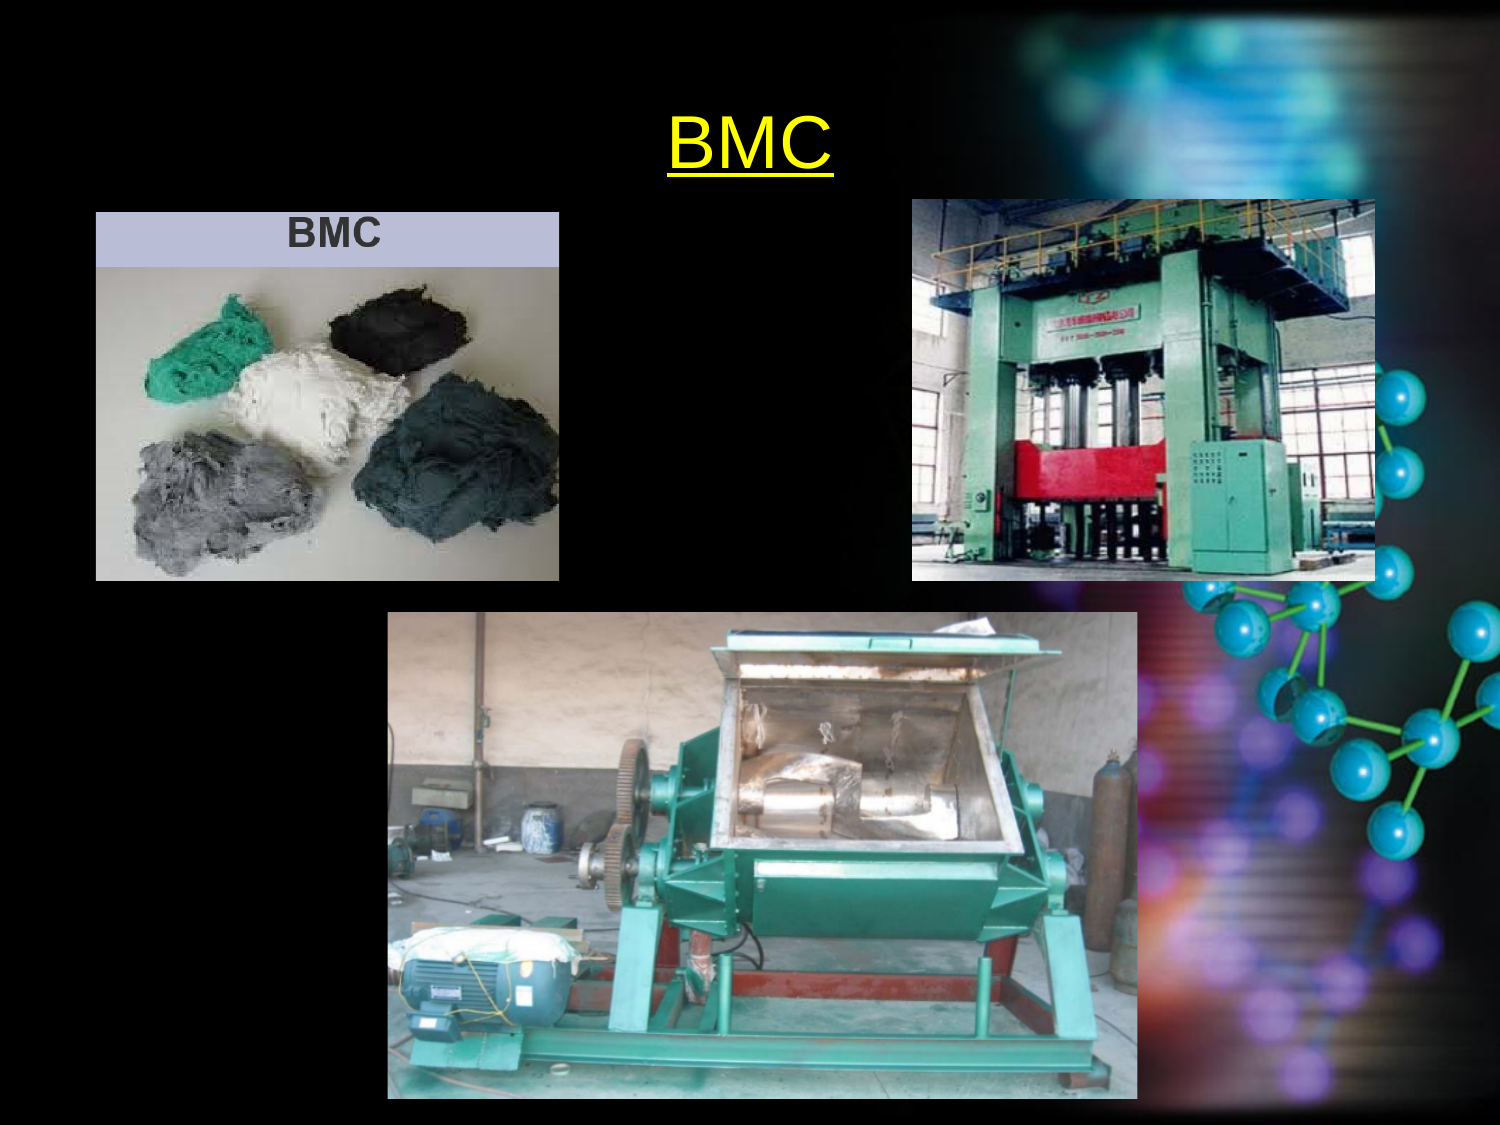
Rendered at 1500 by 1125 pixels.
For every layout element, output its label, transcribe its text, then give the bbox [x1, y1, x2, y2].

title BMC [75, 45, 1425, 233]
picture [0, 0, 1500, 1125]
